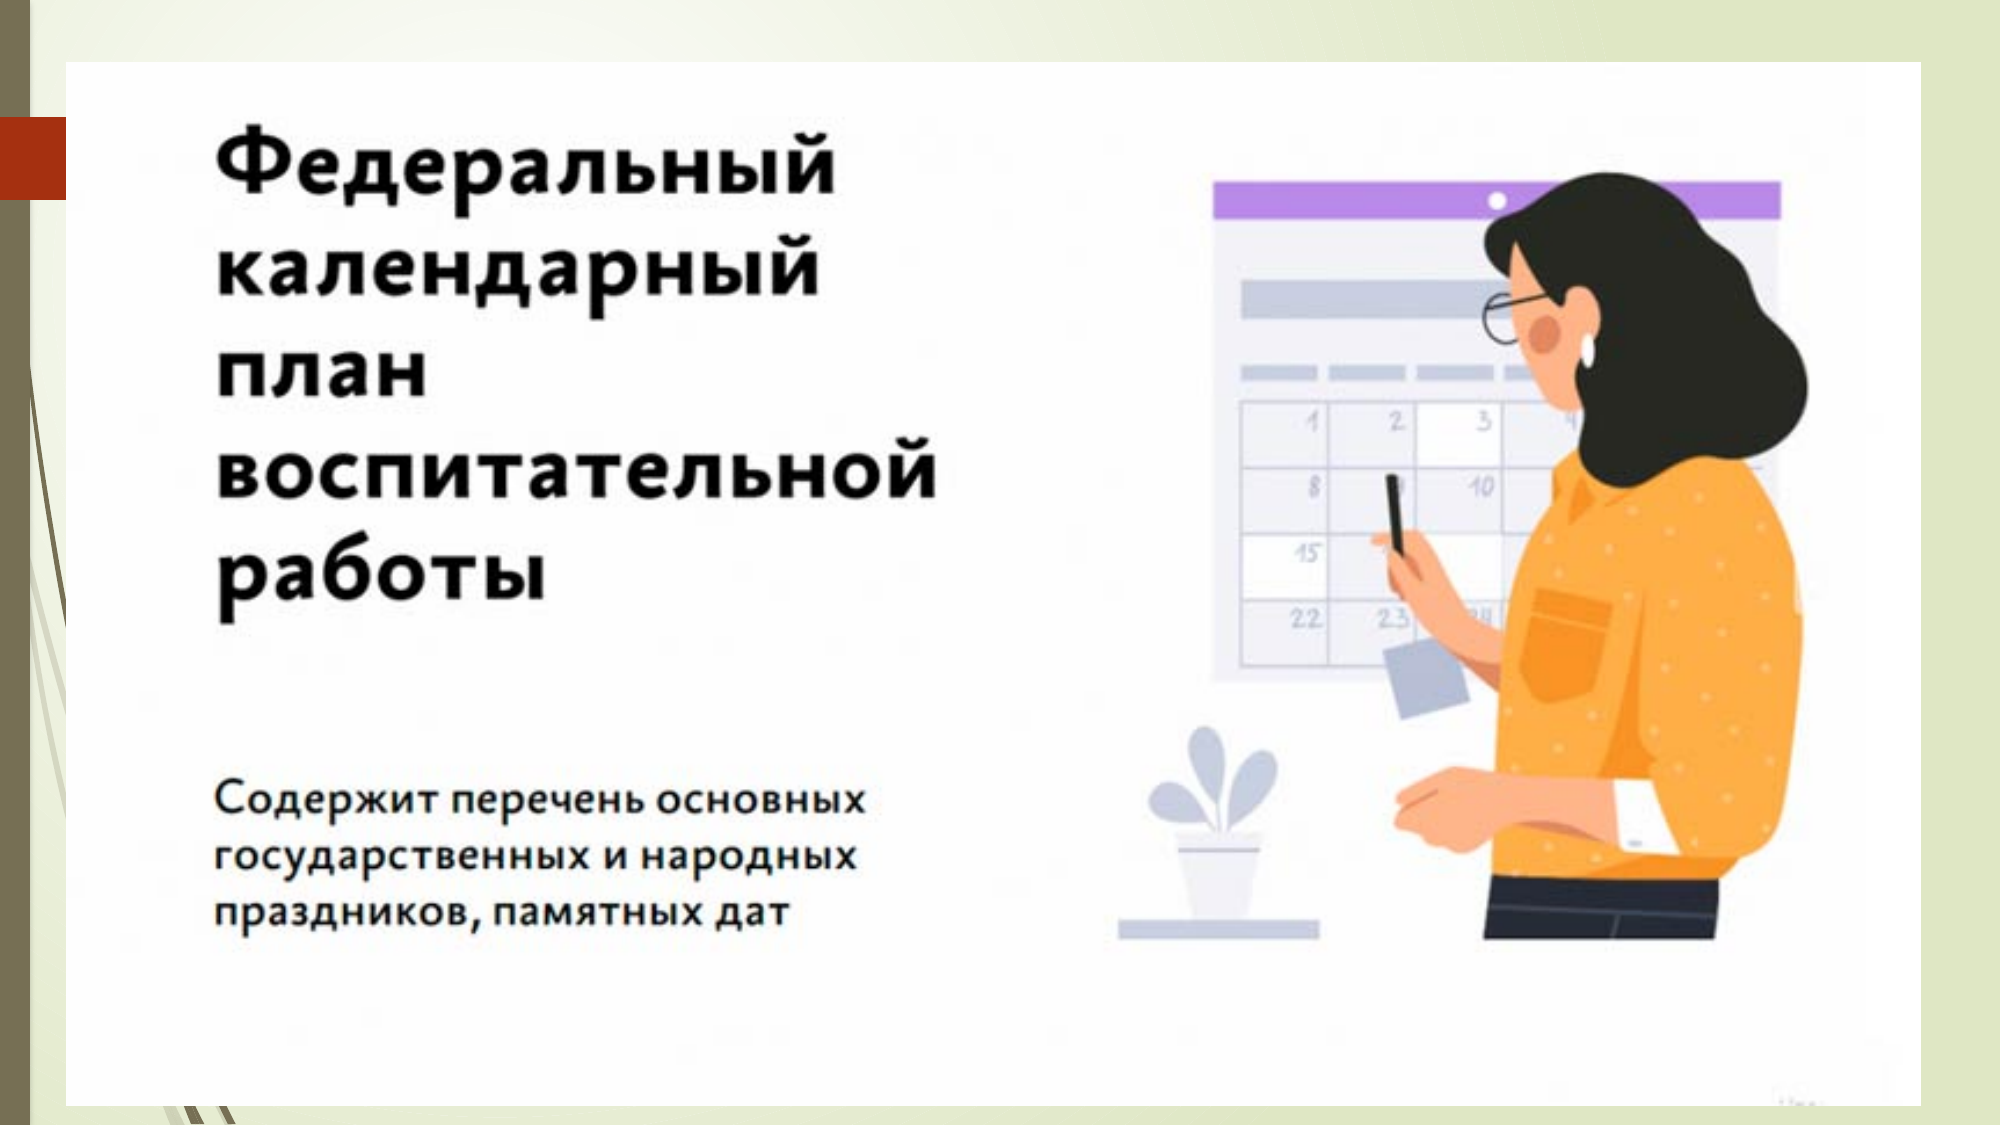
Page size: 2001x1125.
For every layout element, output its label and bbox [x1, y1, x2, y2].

picture [66, 62, 1921, 1106]
